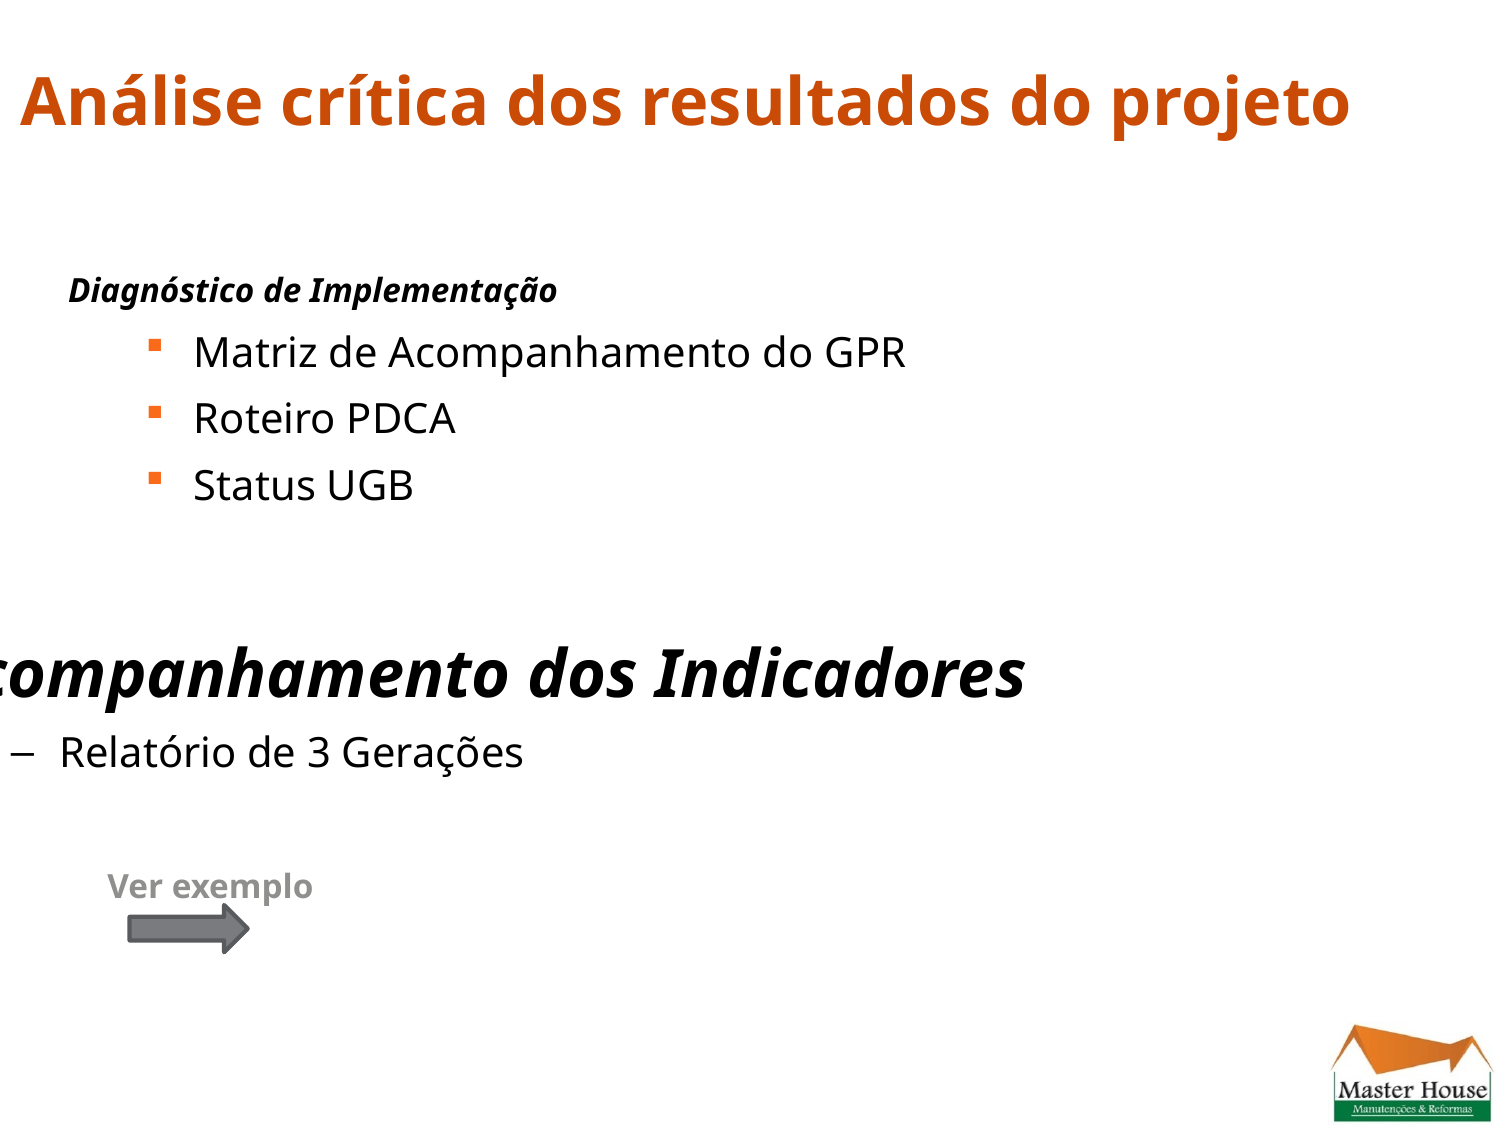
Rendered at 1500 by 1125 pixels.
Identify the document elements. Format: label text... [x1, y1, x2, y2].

picture [1328, 1021, 1496, 1125]
list Diagnóstico de Implementação Matriz de Acompanhamento do GPR Roteiro PDCA Status UGB [52, 249, 1400, 563]
text_box [127, 913, 250, 955]
text_box Acompanhamento dos Indicadores Relatório de 3 Gerações [0, 599, 1176, 844]
text_box Análise crítica dos resultados do projeto [5, 42, 1441, 156]
text_box Ver exemplo [92, 857, 329, 913]
